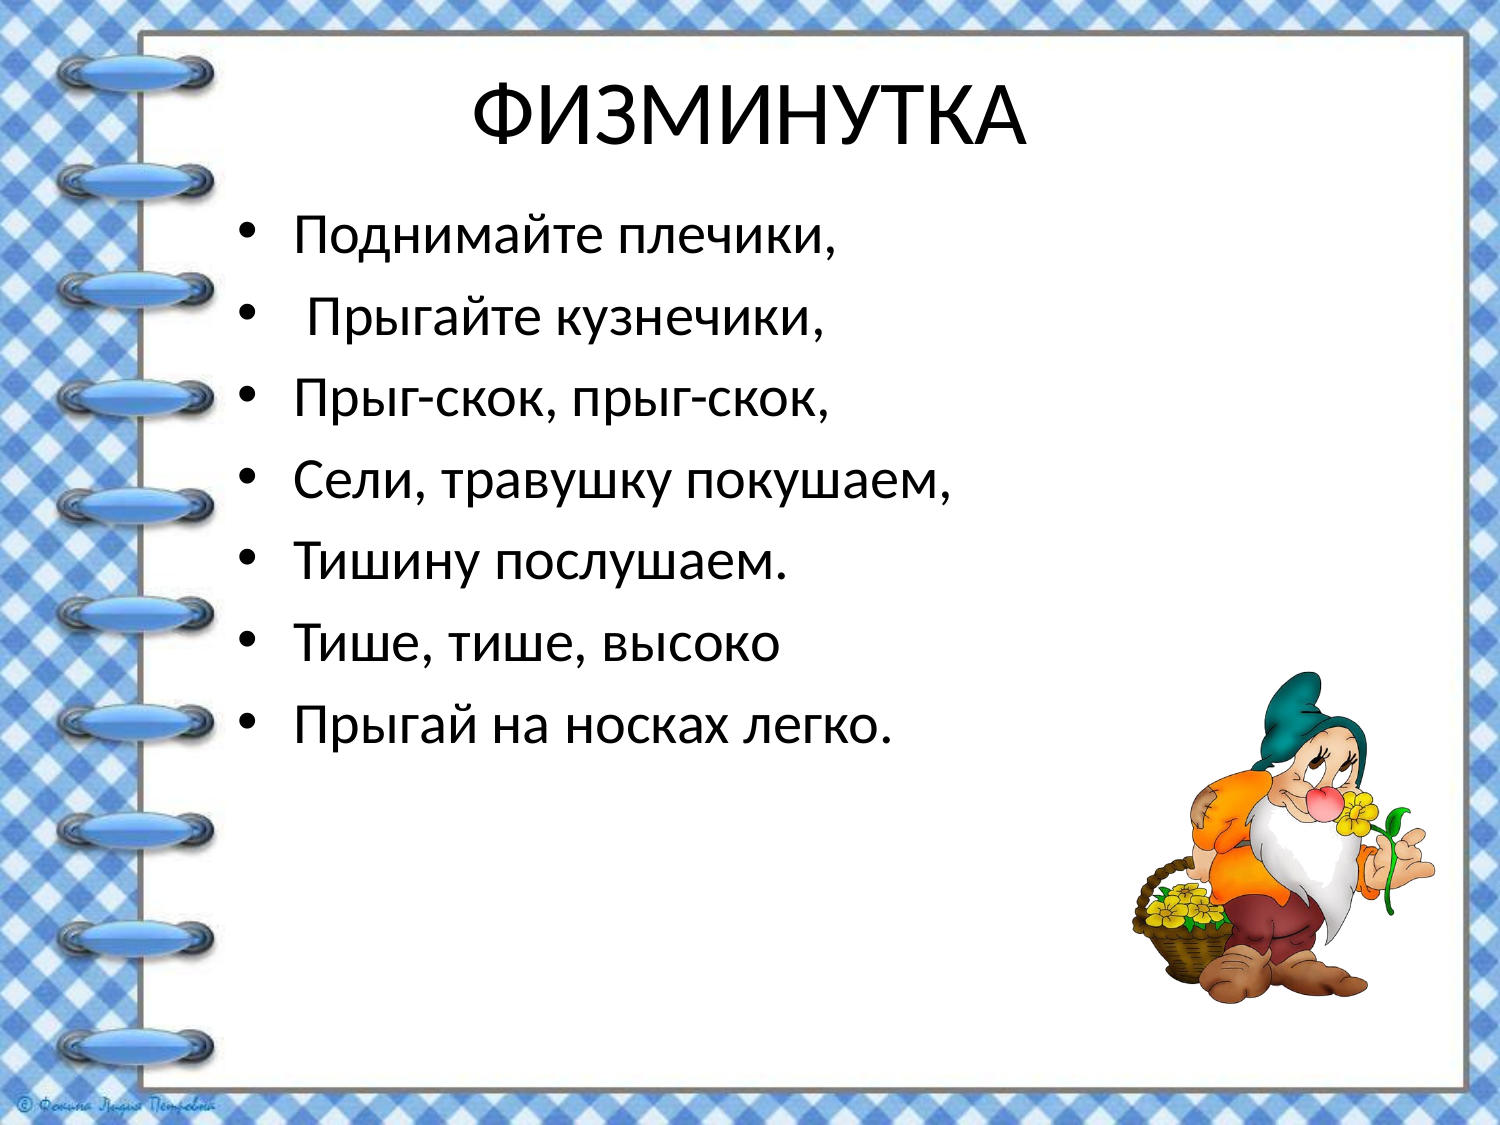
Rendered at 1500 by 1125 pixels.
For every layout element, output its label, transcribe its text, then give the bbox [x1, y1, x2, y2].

list Поднимайте плечики, Прыгайте кузнечики, Прыг-скок, прыг-скок, Сели, травушку покушаем, Тишину послушаем. Тише, тише, высоко Прыгай на носках легко. [222, 187, 1454, 1005]
picture [0, 0, 1500, 1125]
title ФИЗМИНУТКА [75, 45, 1425, 233]
